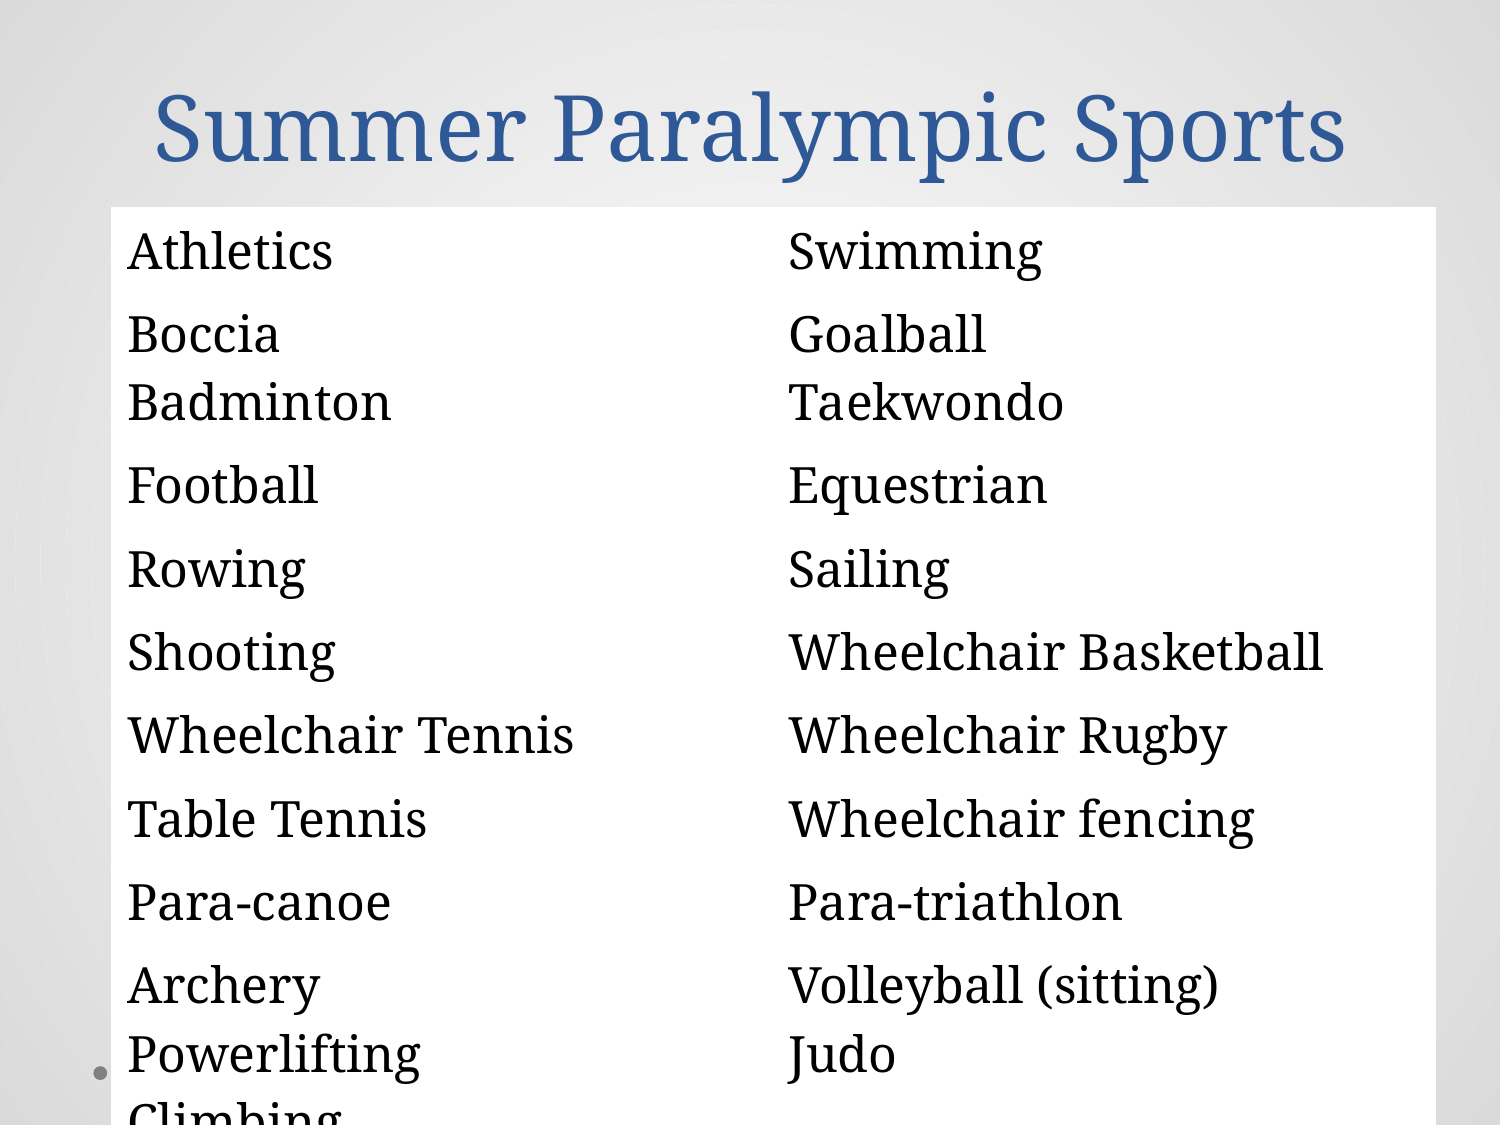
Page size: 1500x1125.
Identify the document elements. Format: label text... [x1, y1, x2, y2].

table_cell Wheelchair fencing [775, 777, 1434, 859]
title Summer Paralympic Sports [76, 0, 1427, 188]
table_cell Wheelchair Basketball [775, 611, 1434, 692]
table_cell Archery Powerlifting Climbing [113, 944, 773, 1125]
table_cell Rowing [113, 527, 773, 609]
table_cell Equestrian [775, 444, 1434, 525]
table_cell Para-canoe [113, 861, 773, 942]
table_cell Wheelchair Rugby [775, 694, 1434, 775]
table_cell Football [113, 444, 773, 525]
table_cell Wheelchair Tennis [113, 694, 773, 775]
table_cell Shooting [113, 611, 773, 692]
table_cell Boccia Badminton [113, 294, 773, 442]
table_cell Para-triathlon [775, 861, 1434, 942]
table_cell Table Tennis [113, 777, 773, 859]
table_cell Sailing [775, 527, 1434, 609]
table_header Athletics [113, 209, 773, 289]
table_cell Goalball Taekwondo [775, 294, 1434, 442]
table_cell Volleyball (sitting) Judo [775, 944, 1434, 1125]
table_header Swimming [775, 209, 1434, 289]
